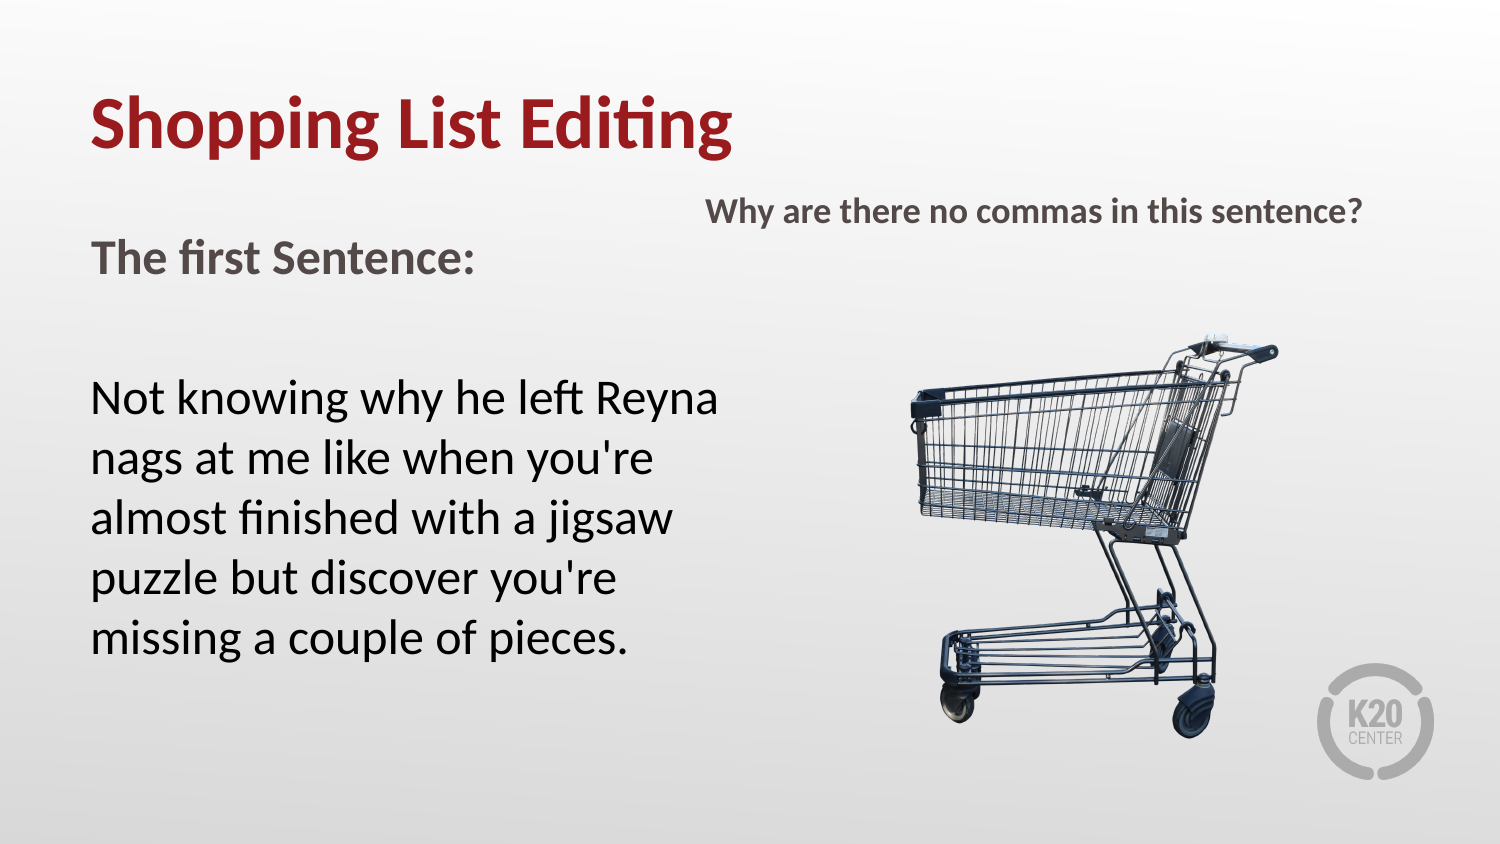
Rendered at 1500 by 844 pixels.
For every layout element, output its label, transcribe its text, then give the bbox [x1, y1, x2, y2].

picture [1300, 646, 1451, 797]
title Shopping List Editing [75, 48, 767, 190]
picture [903, 327, 1288, 744]
list Why are there no commas in this sentence? [697, 169, 1424, 250]
list The first Sentence: [76, 209, 739, 291]
list Not knowing why he left Reyna nags at me like when you're almost finished with a jigsaw puzzle but discover you're missing a couple of pieces. [75, 281, 738, 756]
